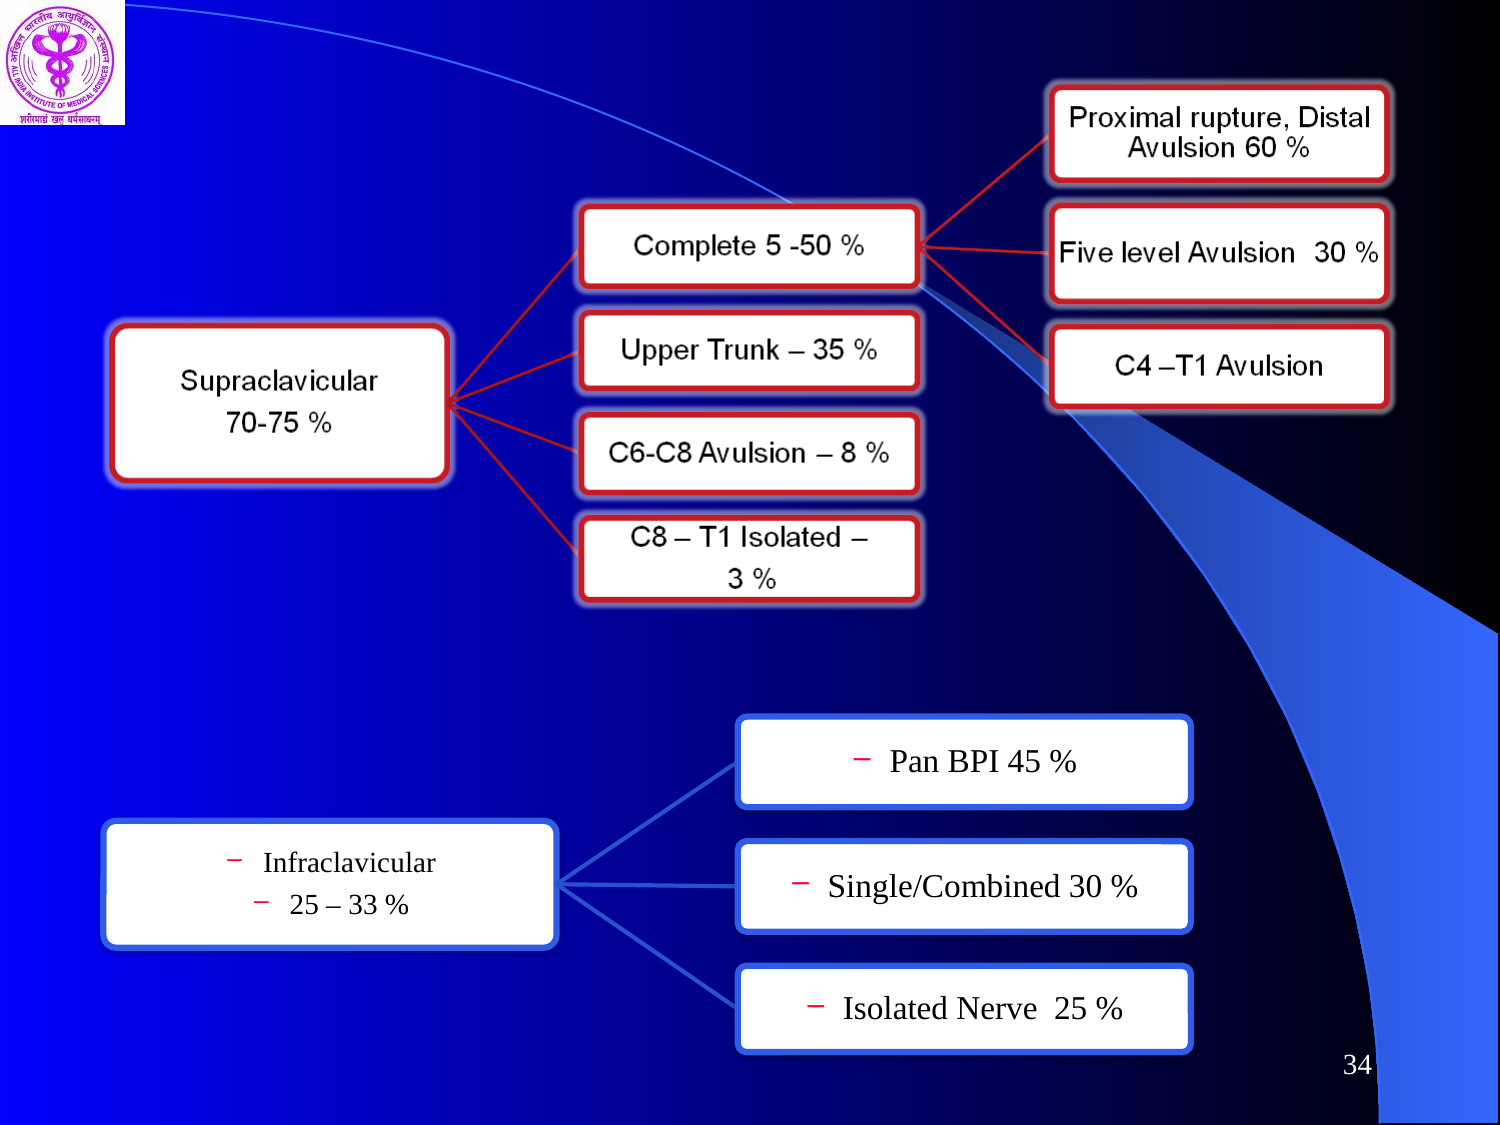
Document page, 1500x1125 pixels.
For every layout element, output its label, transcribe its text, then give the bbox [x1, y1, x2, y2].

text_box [103, 550, 1192, 1125]
slide_number 34 [1195, 1024, 1388, 1101]
picture [0, 0, 1407, 690]
